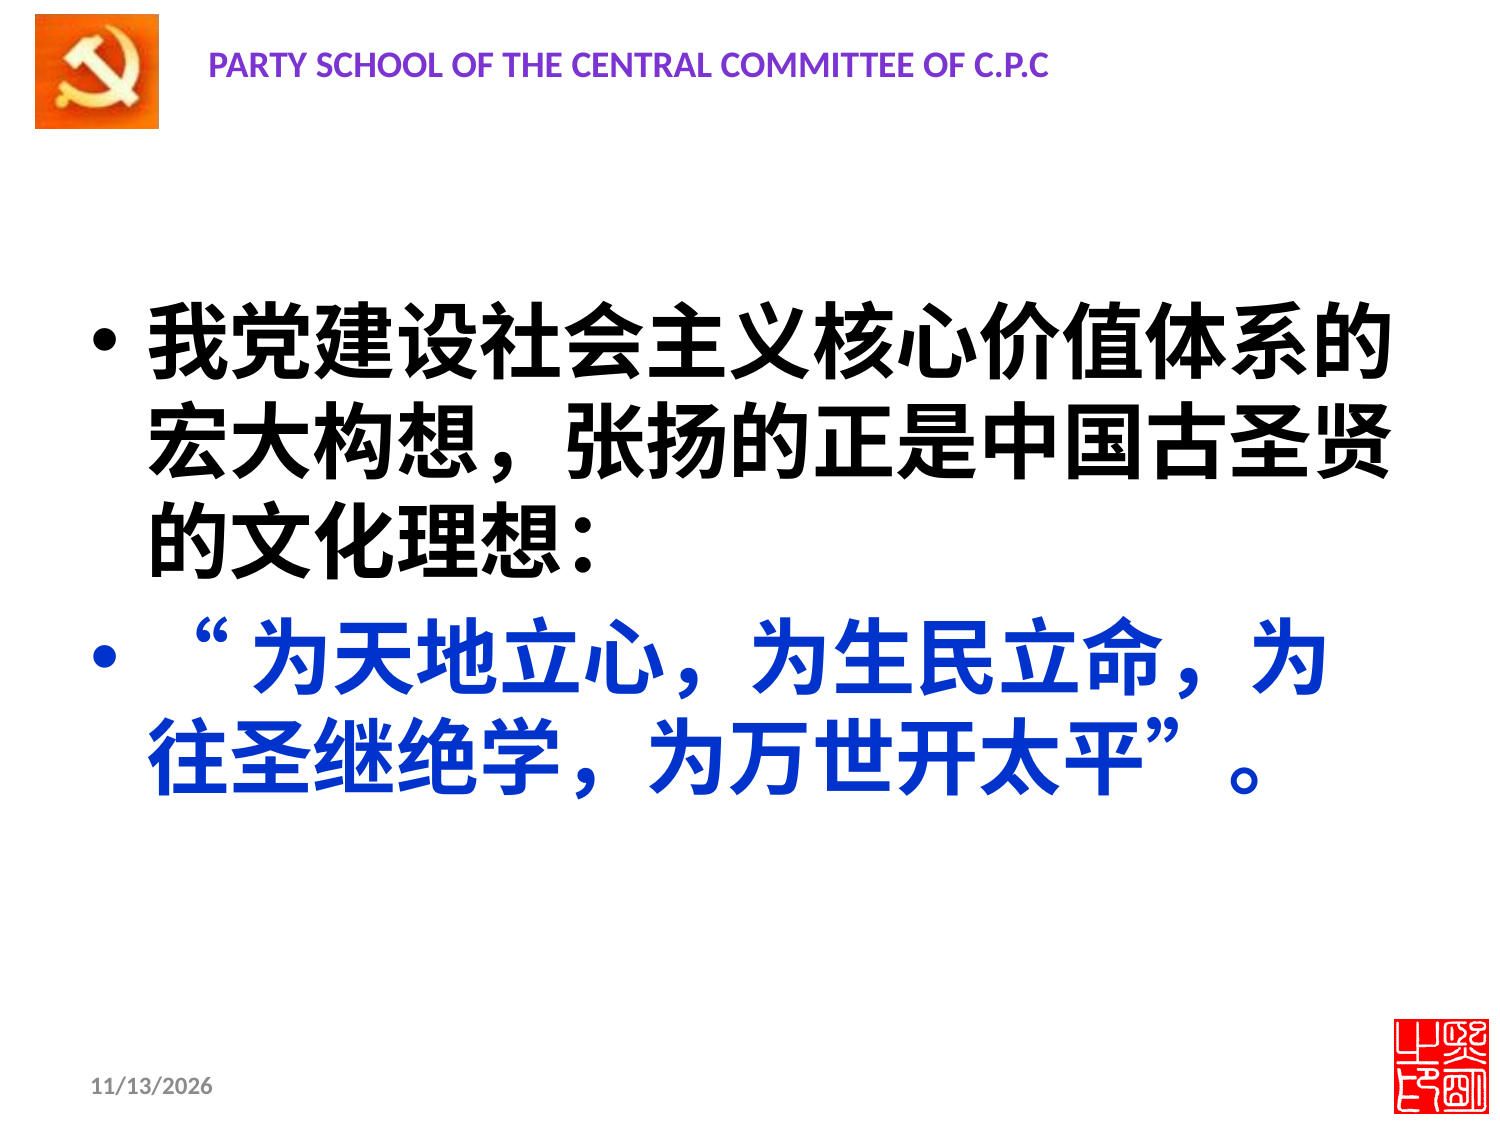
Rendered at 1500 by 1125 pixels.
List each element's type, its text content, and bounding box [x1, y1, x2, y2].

picture [35, 14, 159, 129]
picture [1394, 1019, 1489, 1114]
list 我党建设社会主义核心价值体系的宏大构想，张扬的正是中国古圣贤的文化理想： “为天地立心，为生民立命，为往圣继绝学，为万世开太平”。 [74, 281, 1426, 1055]
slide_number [75, 1054, 235, 1115]
